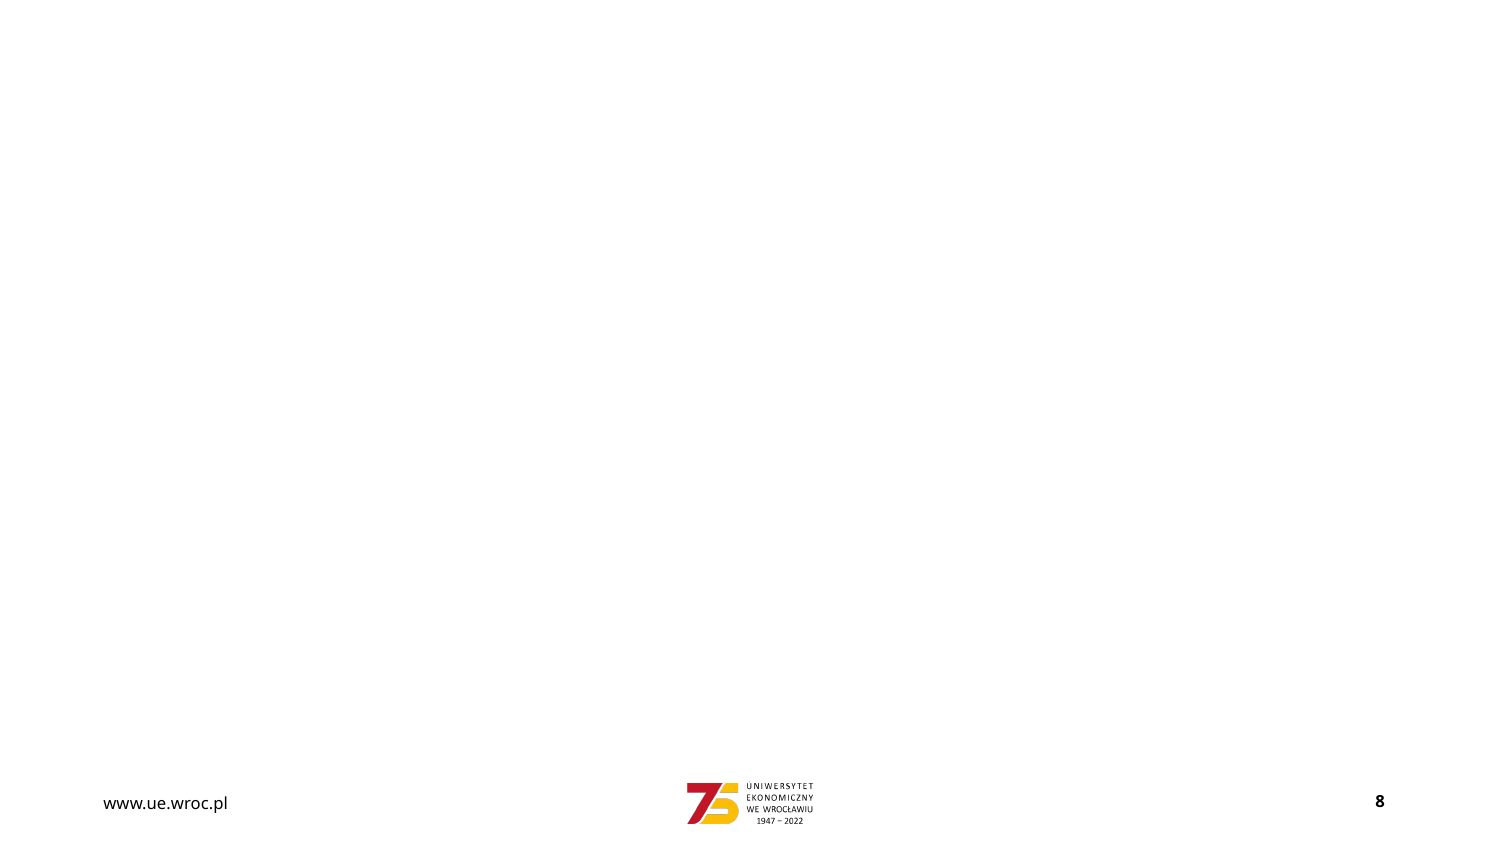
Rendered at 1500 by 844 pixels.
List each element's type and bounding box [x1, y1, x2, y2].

picture [686, 781, 814, 824]
